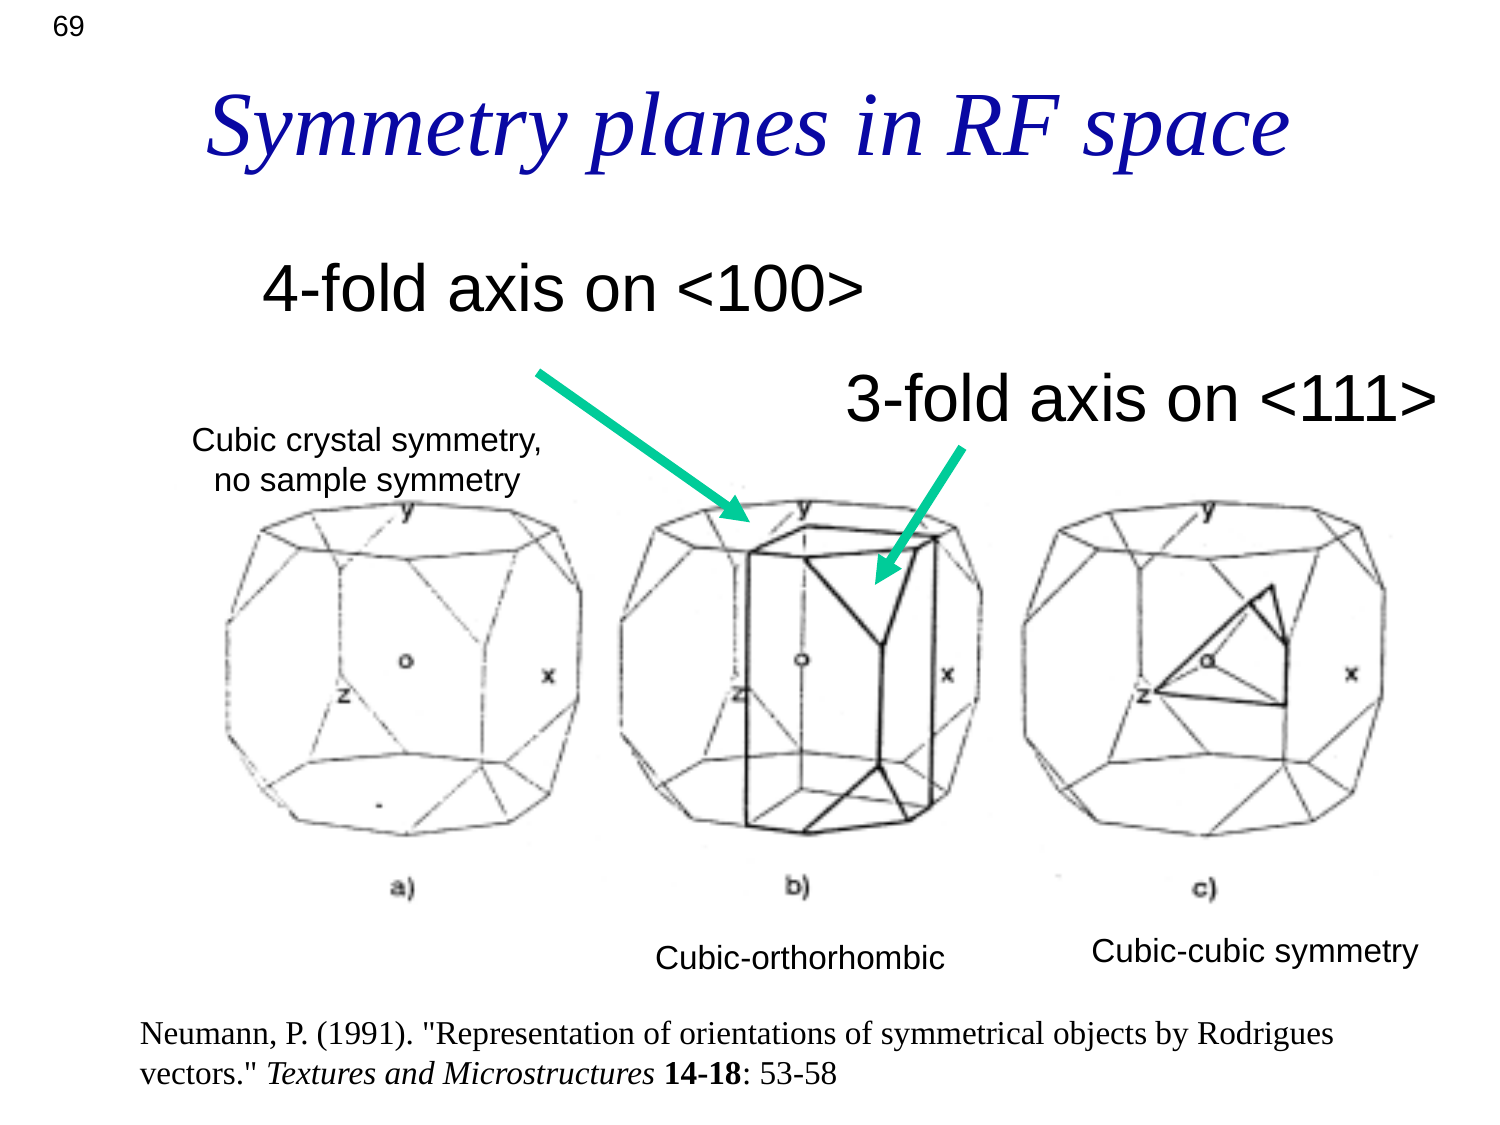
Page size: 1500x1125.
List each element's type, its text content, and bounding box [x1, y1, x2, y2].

text_box Neumann, P. (1991). "Representation of orientations of symmetrical objects by Rodrigues vectors." Textures and Microstructures 14-18: 53-58 [125, 1003, 1438, 1099]
text_box 3-fold axis on <111> [830, 347, 1455, 443]
slide_number 69 [0, 0, 101, 51]
text_box Cubic crystal symmetry, no sample symmetry [176, 410, 558, 473]
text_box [174, 474, 1425, 911]
title Symmetry planes in RF space [112, 24, 1388, 213]
text_box Cubic-orthorhombic [640, 929, 961, 984]
text_box Cubic-cubic symmetry [1076, 922, 1435, 977]
text_box 4-fold axis on <100> [247, 237, 882, 333]
